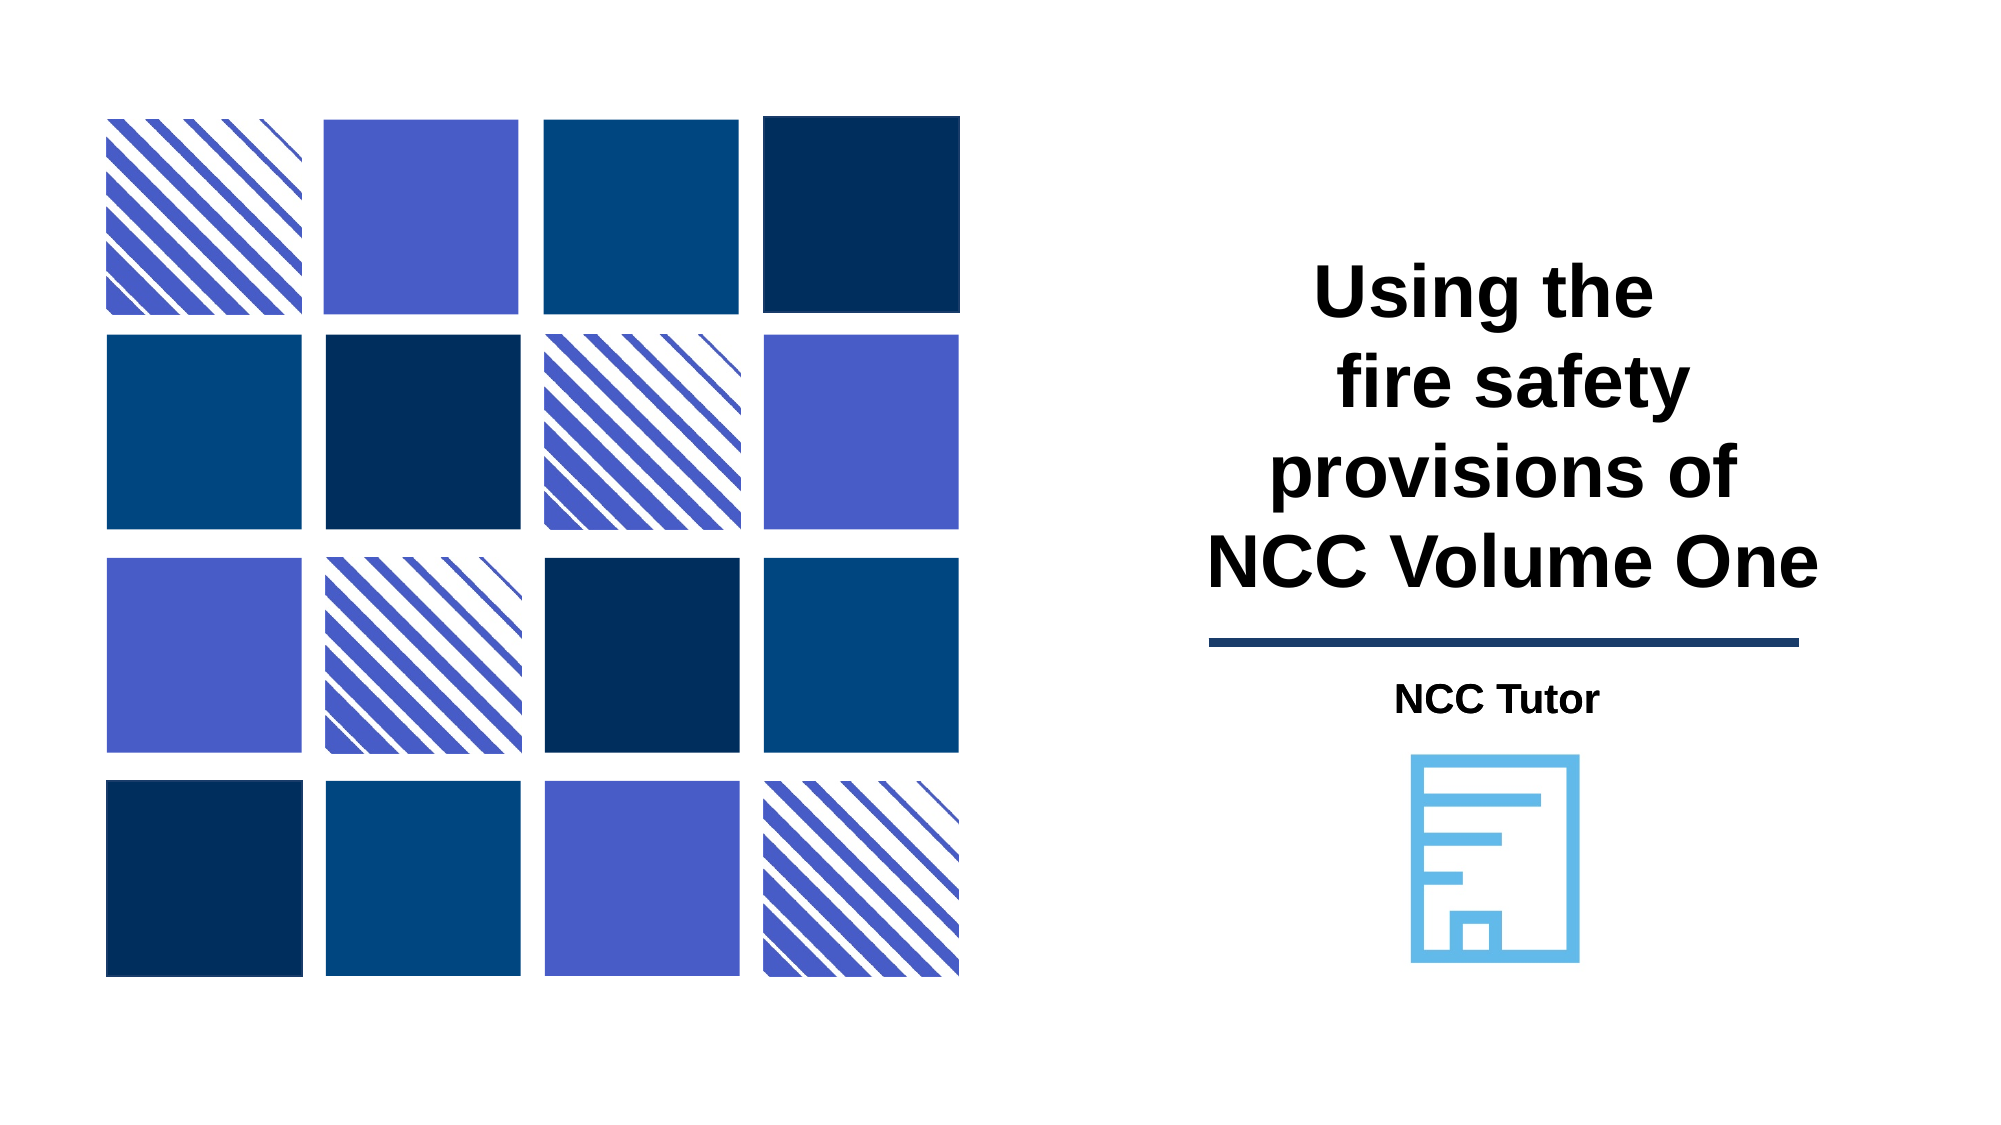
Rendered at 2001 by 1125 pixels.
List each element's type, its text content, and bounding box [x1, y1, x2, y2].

picture [1378, 741, 1612, 976]
picture [106, 119, 302, 315]
picture [544, 334, 741, 530]
list Using the fire safety provisions of NCC Volume One [1110, 217, 1880, 611]
picture [763, 781, 959, 977]
picture [325, 557, 522, 754]
